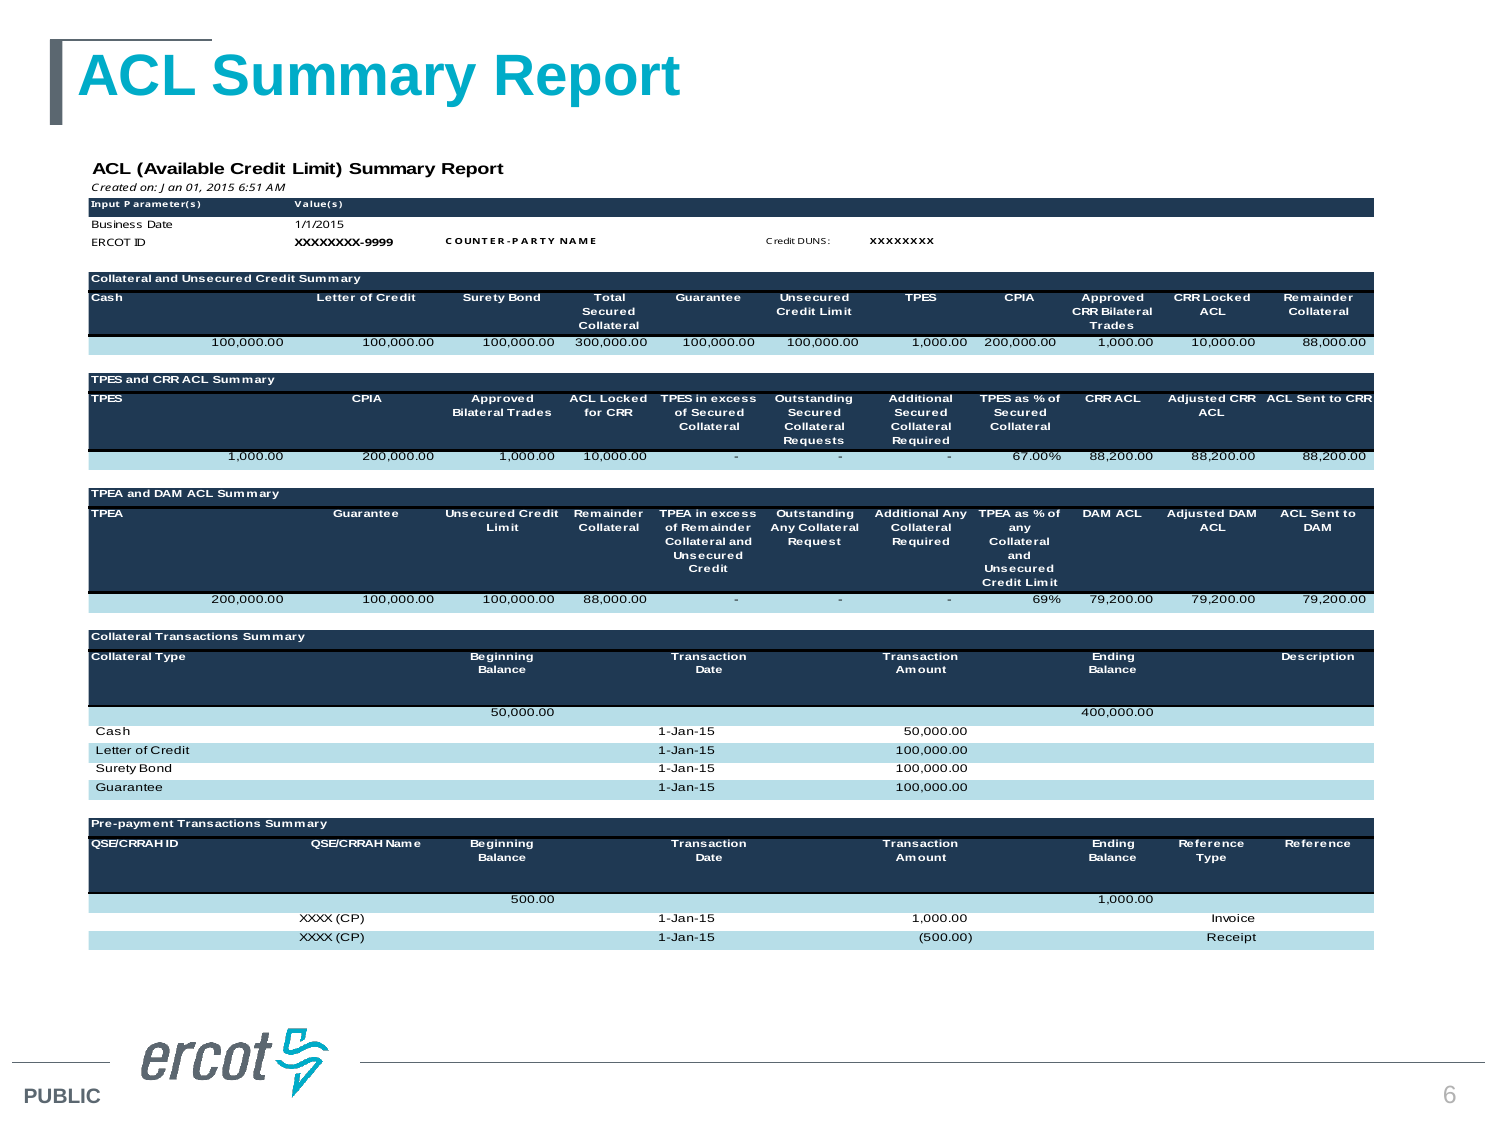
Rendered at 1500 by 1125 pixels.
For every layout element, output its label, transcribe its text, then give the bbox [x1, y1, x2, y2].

title ACL Summary Report [62, 29, 1450, 106]
slide_number 6 [1412, 1076, 1488, 1112]
picture [137, 1024, 332, 1100]
picture [87, 156, 1376, 951]
